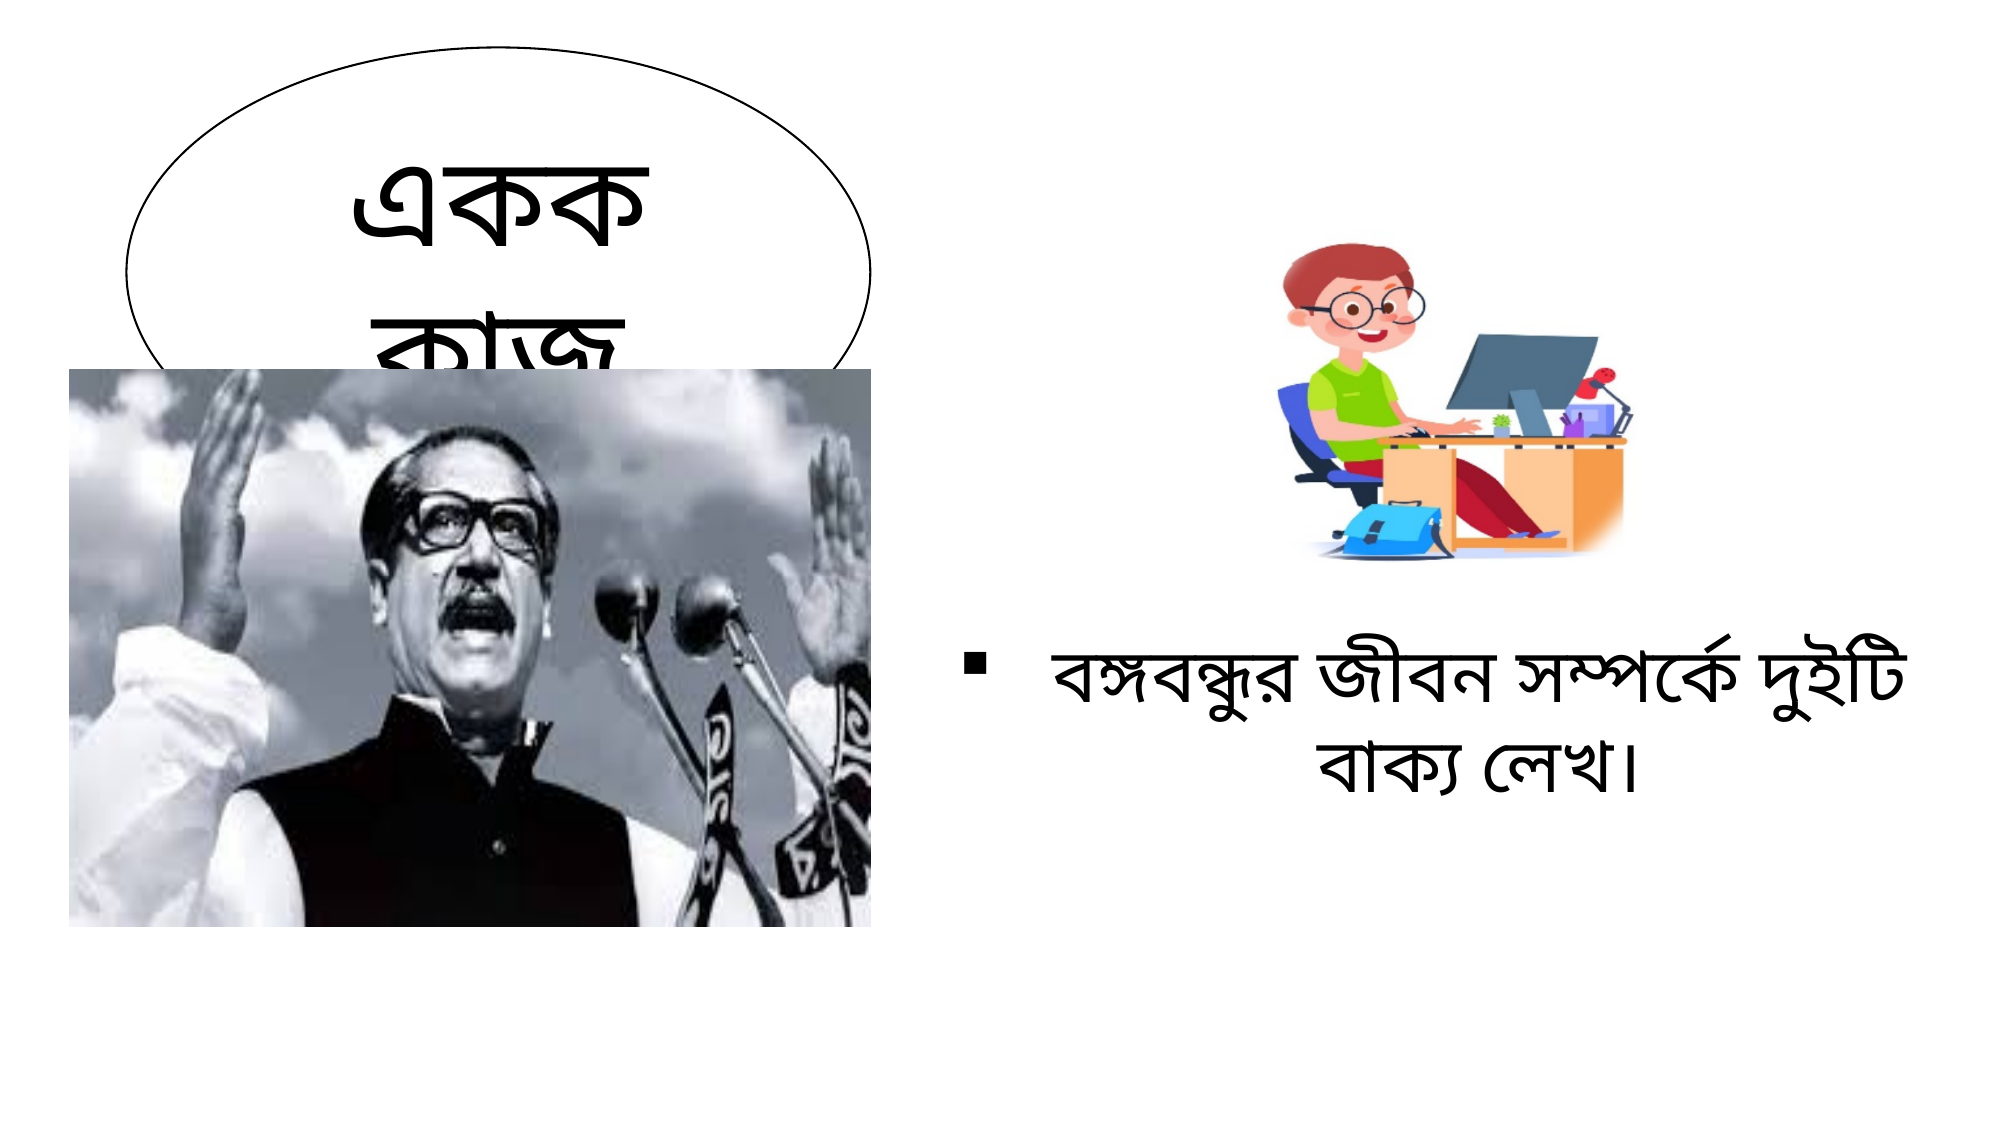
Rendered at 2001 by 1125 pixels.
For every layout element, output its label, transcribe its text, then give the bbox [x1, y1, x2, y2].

picture [69, 369, 871, 928]
text_box একক কাজ [125, 46, 872, 369]
text_box বঙ্গবন্ধুর জীবন সম্পর্কে দুইটি বাক্য লেখ। [894, 619, 1972, 815]
picture [1223, 155, 1687, 620]
